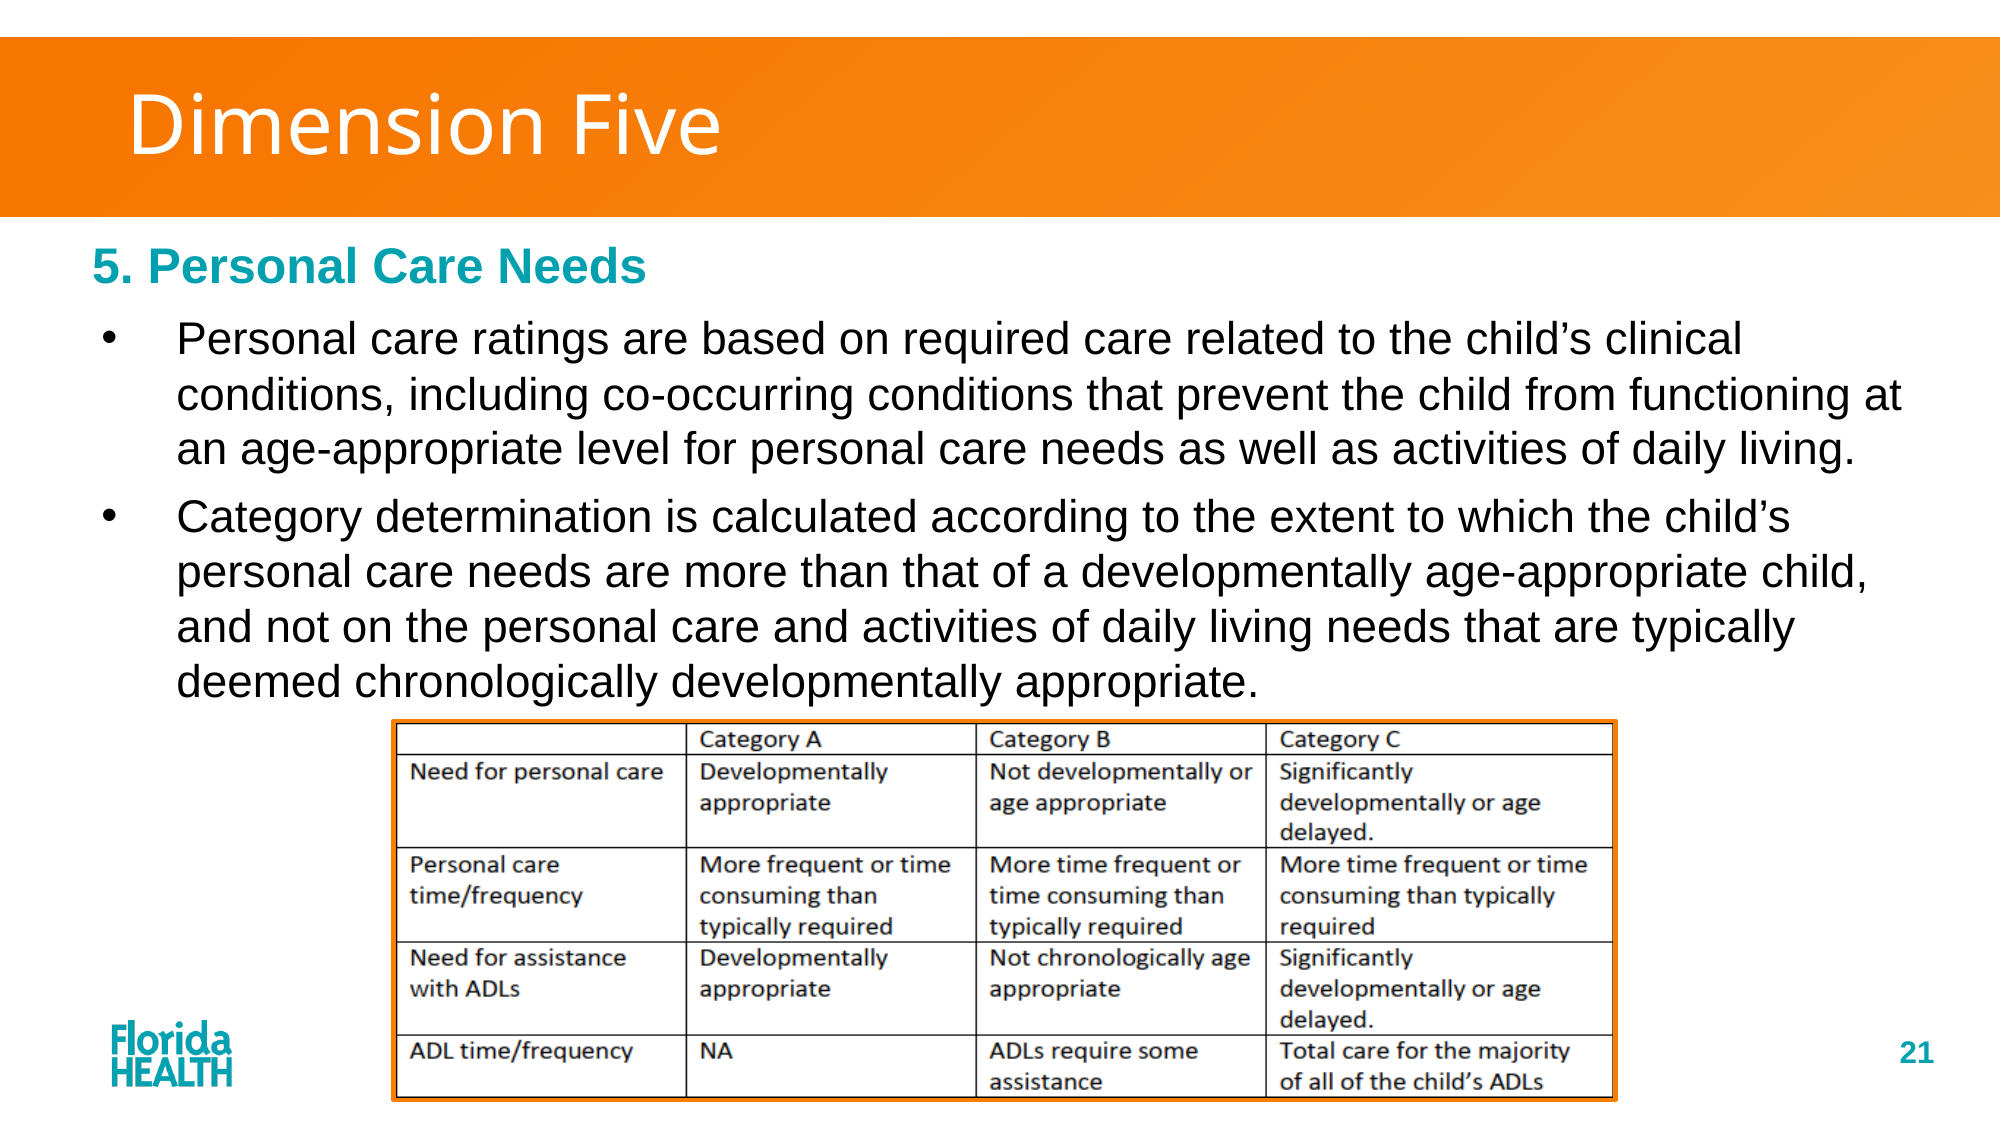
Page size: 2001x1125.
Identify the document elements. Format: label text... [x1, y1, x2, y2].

title Dimension Five [111, 38, 1898, 217]
picture [395, 723, 1614, 1098]
text_box 5. Personal Care Needs [77, 225, 1454, 301]
list Personal care ratings are based on required care related to the child’s clinical conditions, including co-occurring conditions that prevent the child from functioning at an age-appropriate level for personal care needs as well as activities of daily living. Category determination is calculated according to the extent to which the child’s personal care needs are more than that of a developmentally age-appropriate child, and not on the personal care and activities of daily living needs that are typically deemed chronologically developmentally appropriate. [86, 301, 1923, 676]
